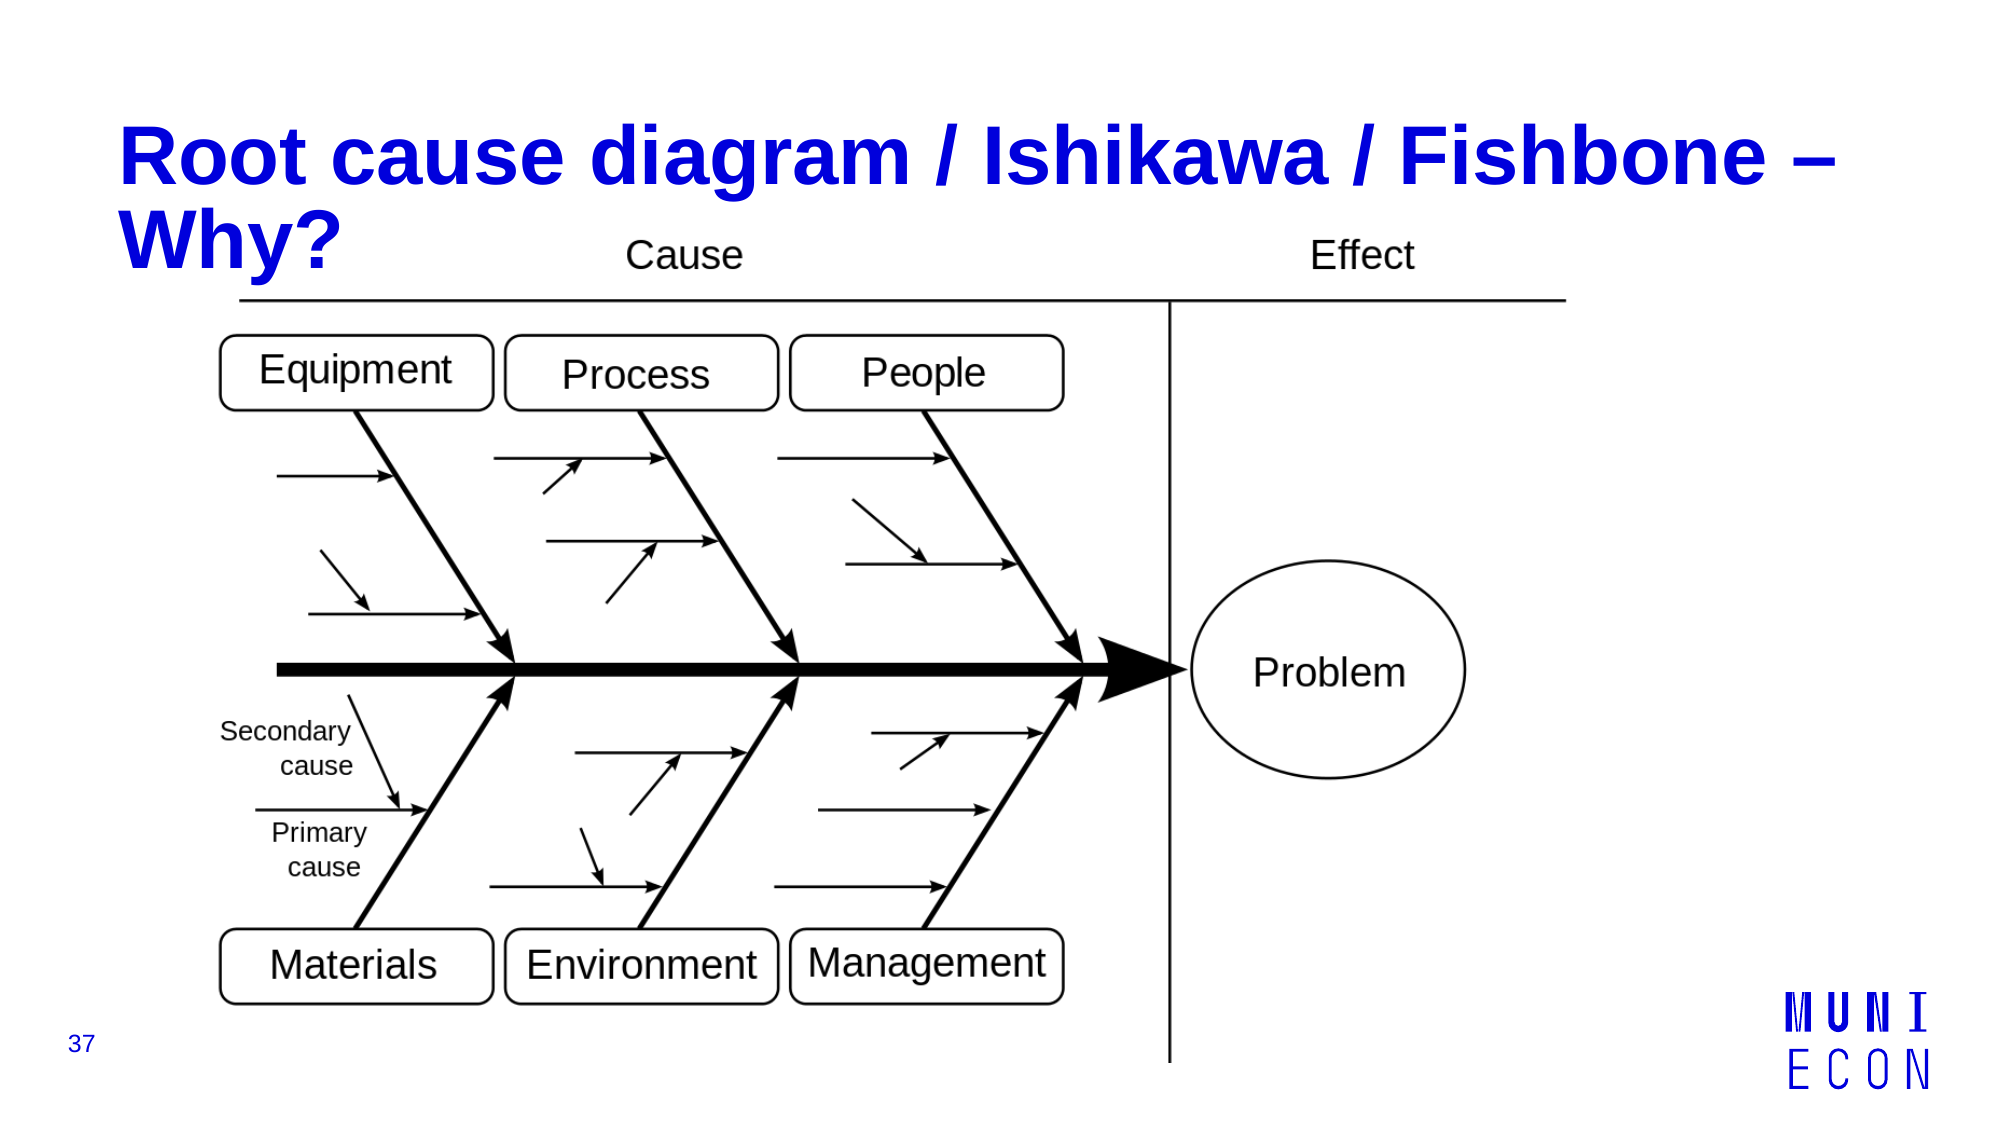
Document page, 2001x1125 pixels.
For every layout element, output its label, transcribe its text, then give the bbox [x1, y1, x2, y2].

picture [210, 213, 1590, 1064]
slide_number 37 [67, 1021, 110, 1063]
title Root cause diagram / Ishikawa / Fishbone – Why? [118, 118, 1883, 193]
